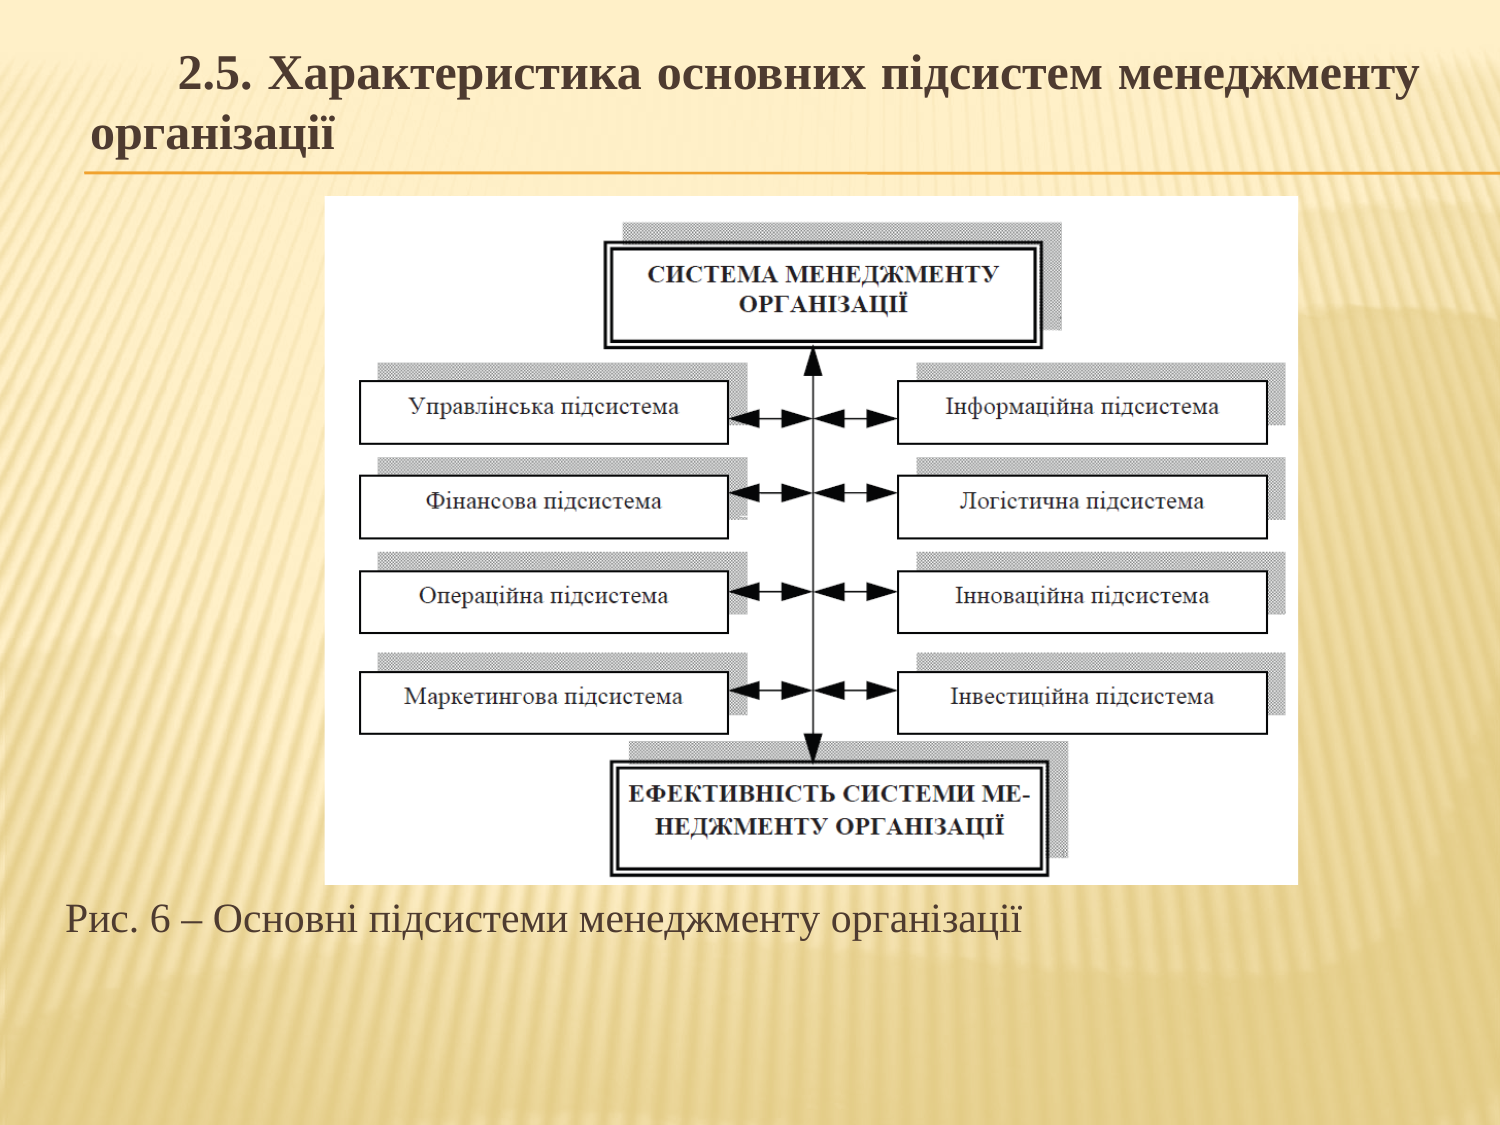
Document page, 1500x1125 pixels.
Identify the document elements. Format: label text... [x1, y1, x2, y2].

picture [324, 196, 1299, 885]
list Рис. 6 – Основні підсистеми менеджменту організації [49, 254, 1476, 998]
title 2.5. Характеристика основних підсистем менеджменту організації [75, 31, 1436, 169]
